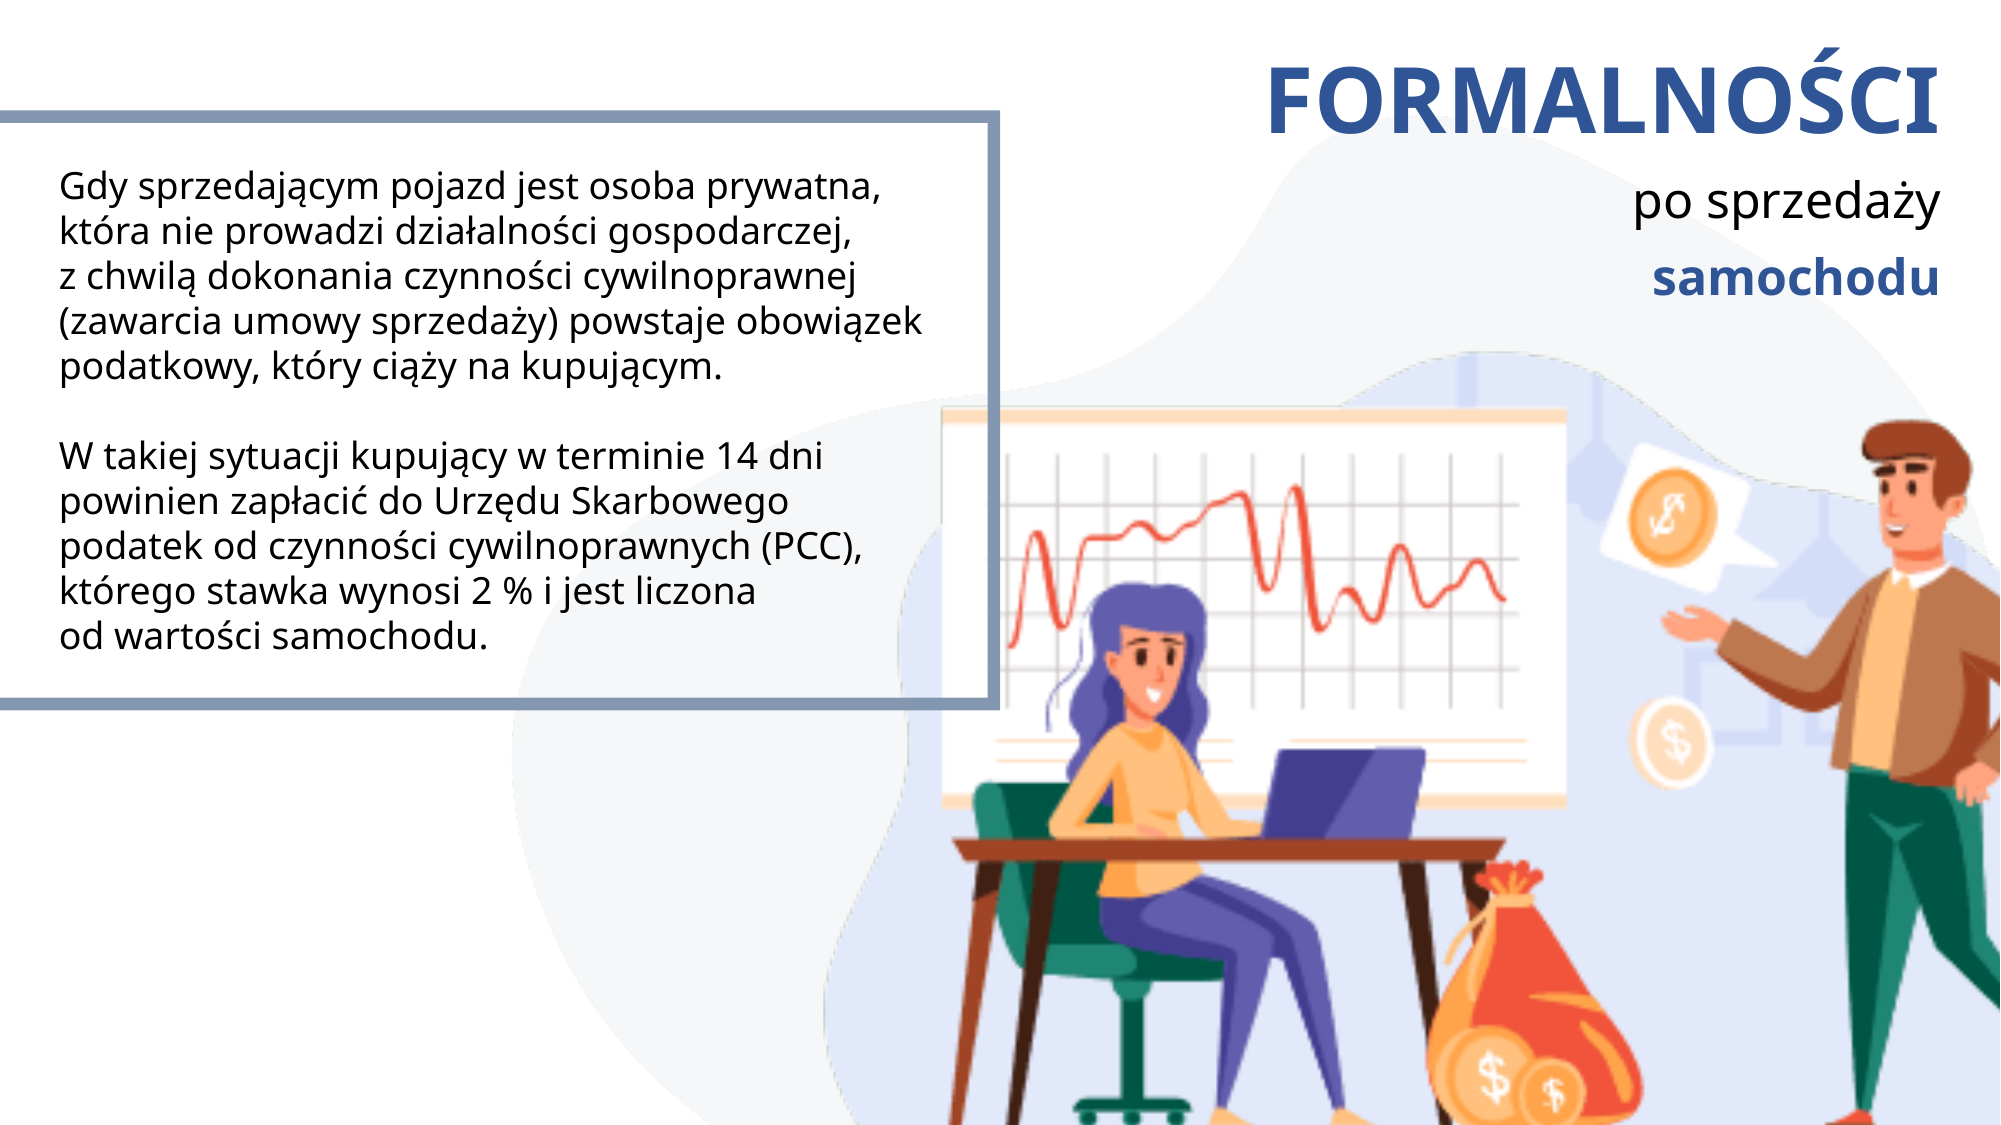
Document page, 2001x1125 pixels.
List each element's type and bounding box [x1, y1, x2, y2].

picture [511, 0, 2000, 1125]
text_box [0, 115, 511, 706]
